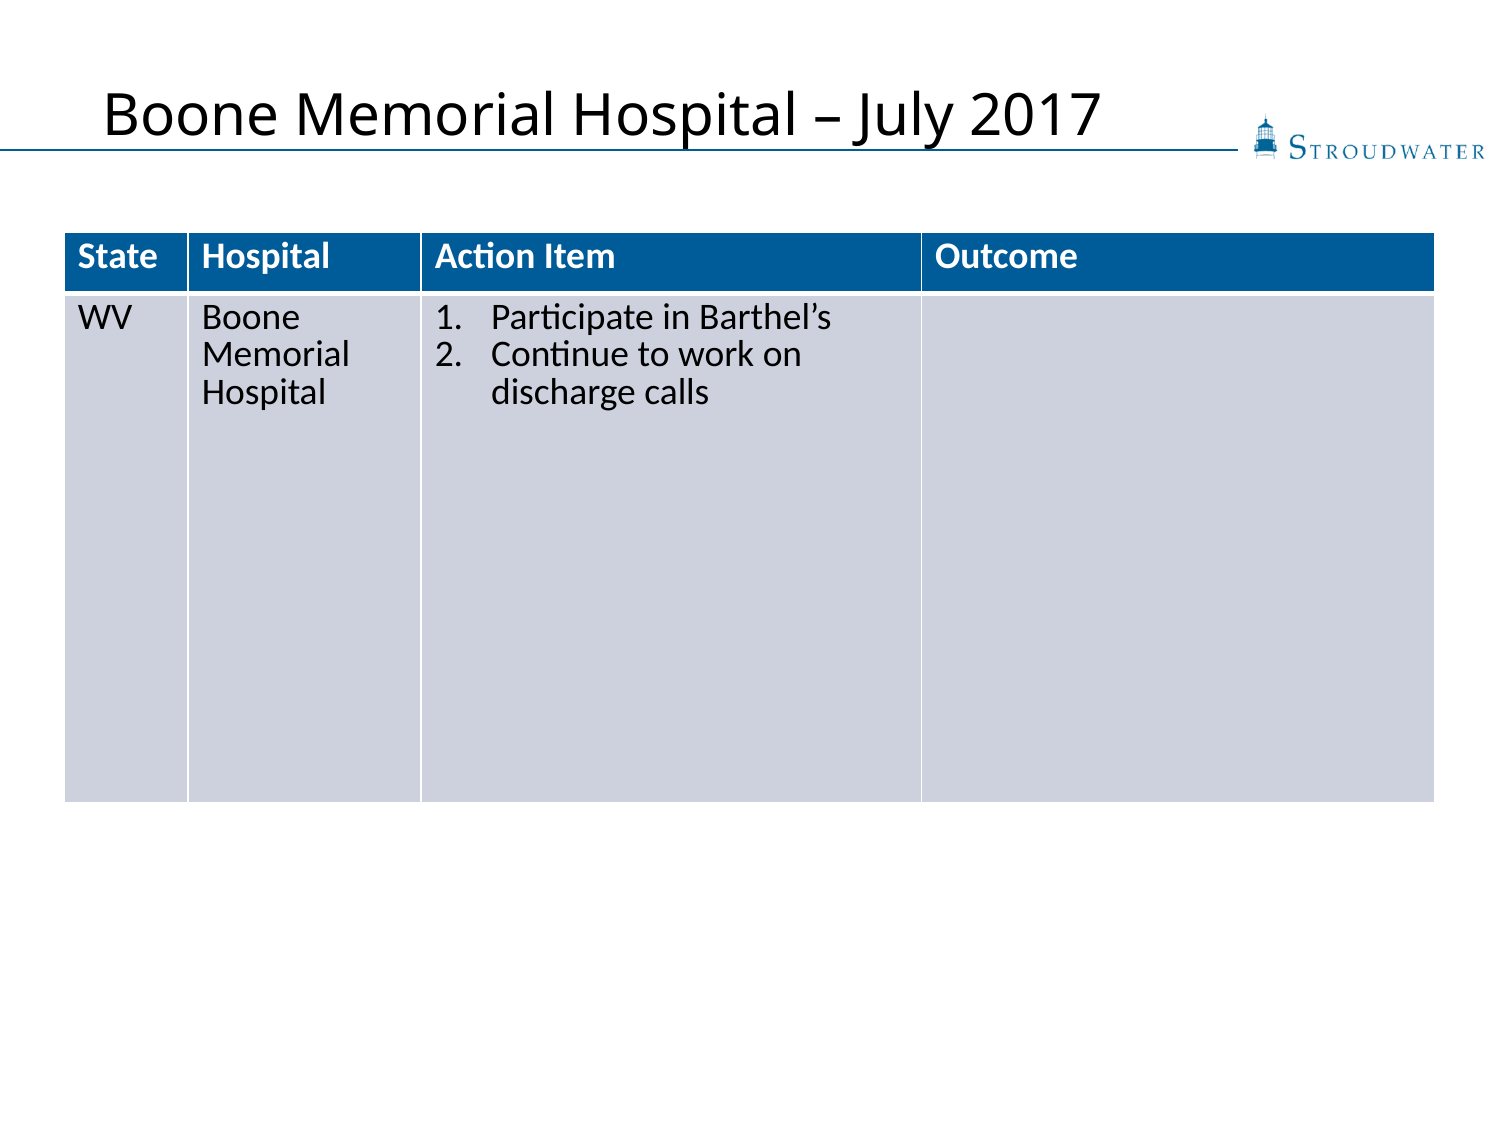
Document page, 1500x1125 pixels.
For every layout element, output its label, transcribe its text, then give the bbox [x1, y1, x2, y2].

table_cell WV [65, 296, 187, 802]
title Boone Memorial Hospital – July 2017 [87, 75, 1138, 150]
table_cell [922, 296, 1434, 802]
table_cell Boone Memorial Hospital [189, 296, 420, 802]
table_header Hospital [189, 233, 420, 291]
table_header Action Item [422, 233, 921, 291]
table_header State [65, 233, 187, 291]
table_header Outcome [922, 233, 1434, 291]
picture [1250, 110, 1488, 163]
table_cell Participate in Barthel’s Continue to work on discharge calls [422, 296, 921, 802]
